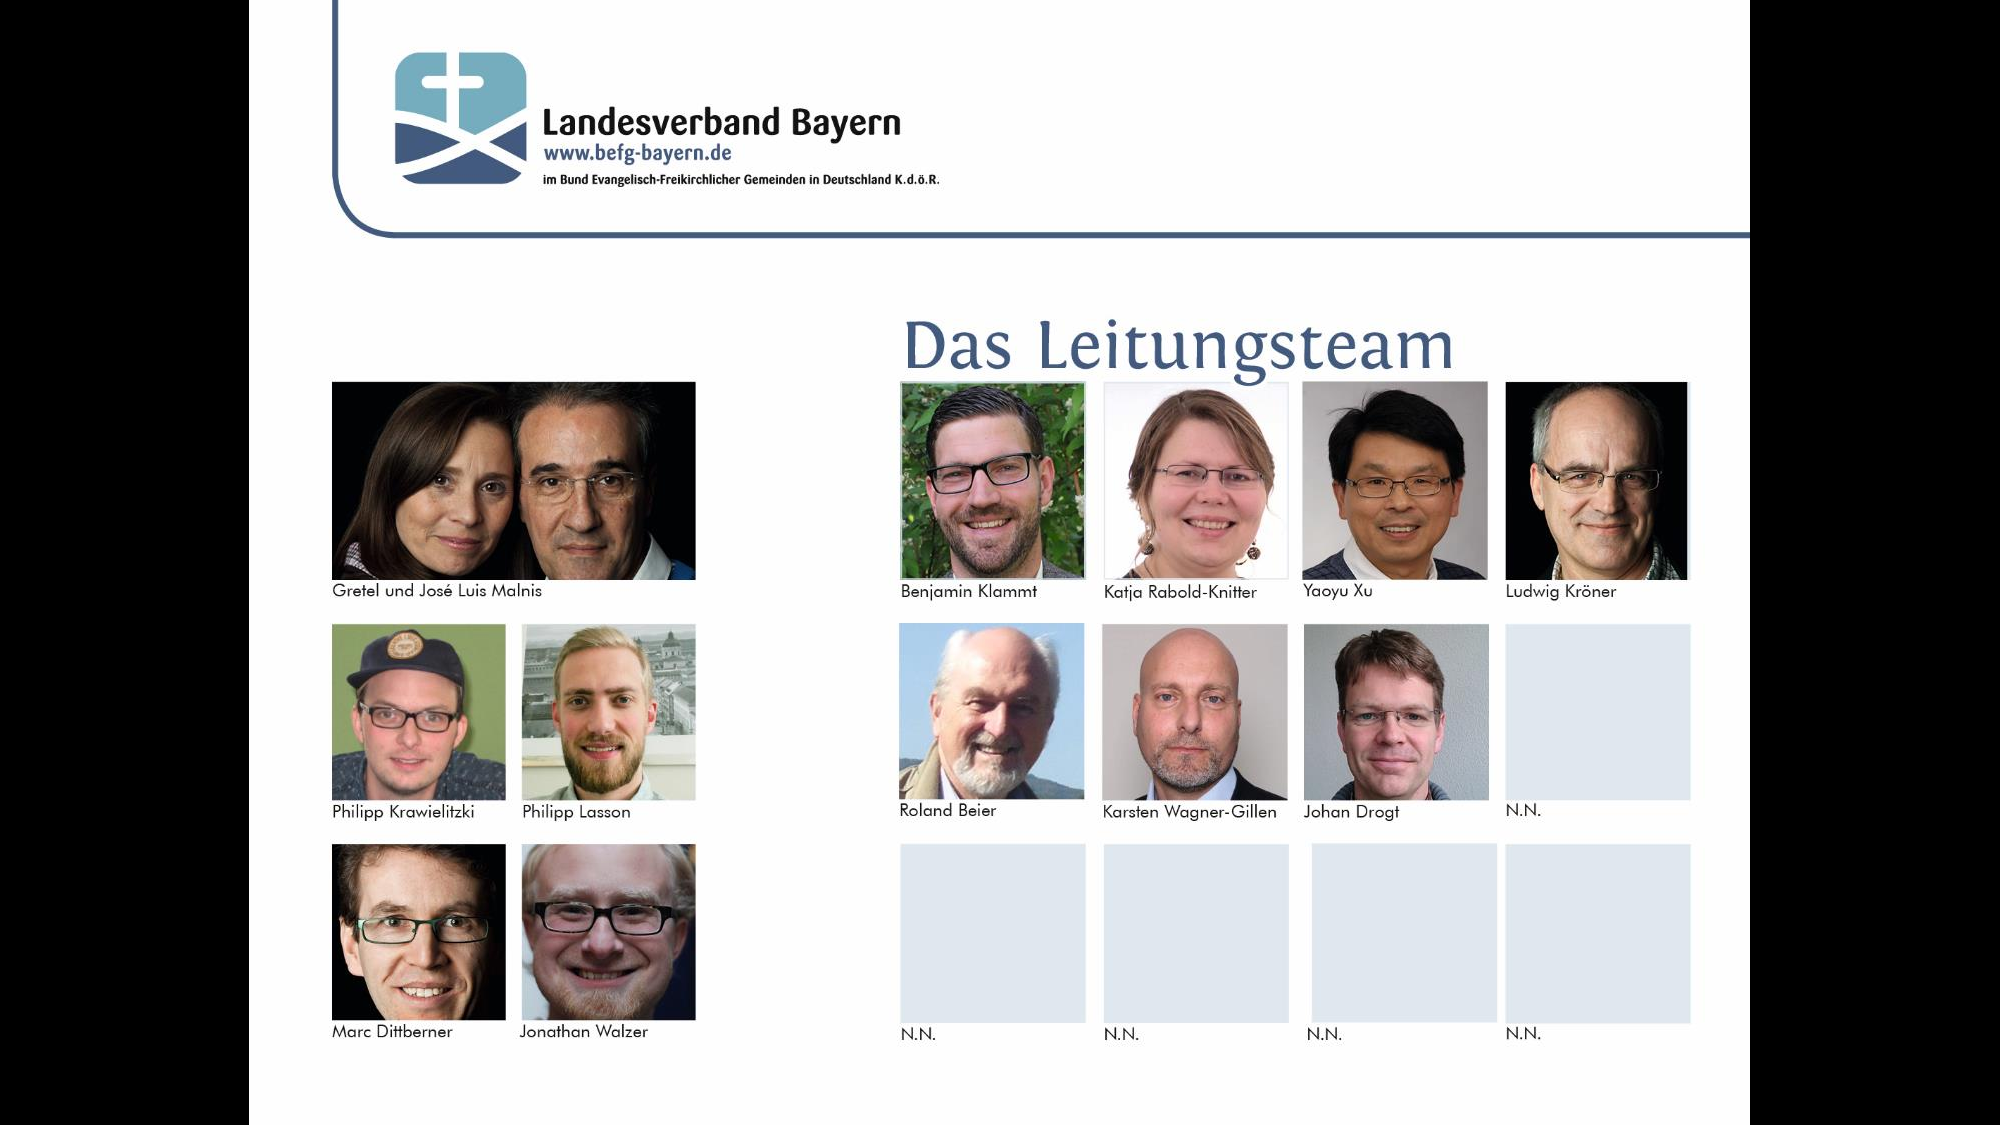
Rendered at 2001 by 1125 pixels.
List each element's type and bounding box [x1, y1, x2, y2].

picture [249, 0, 1750, 1125]
